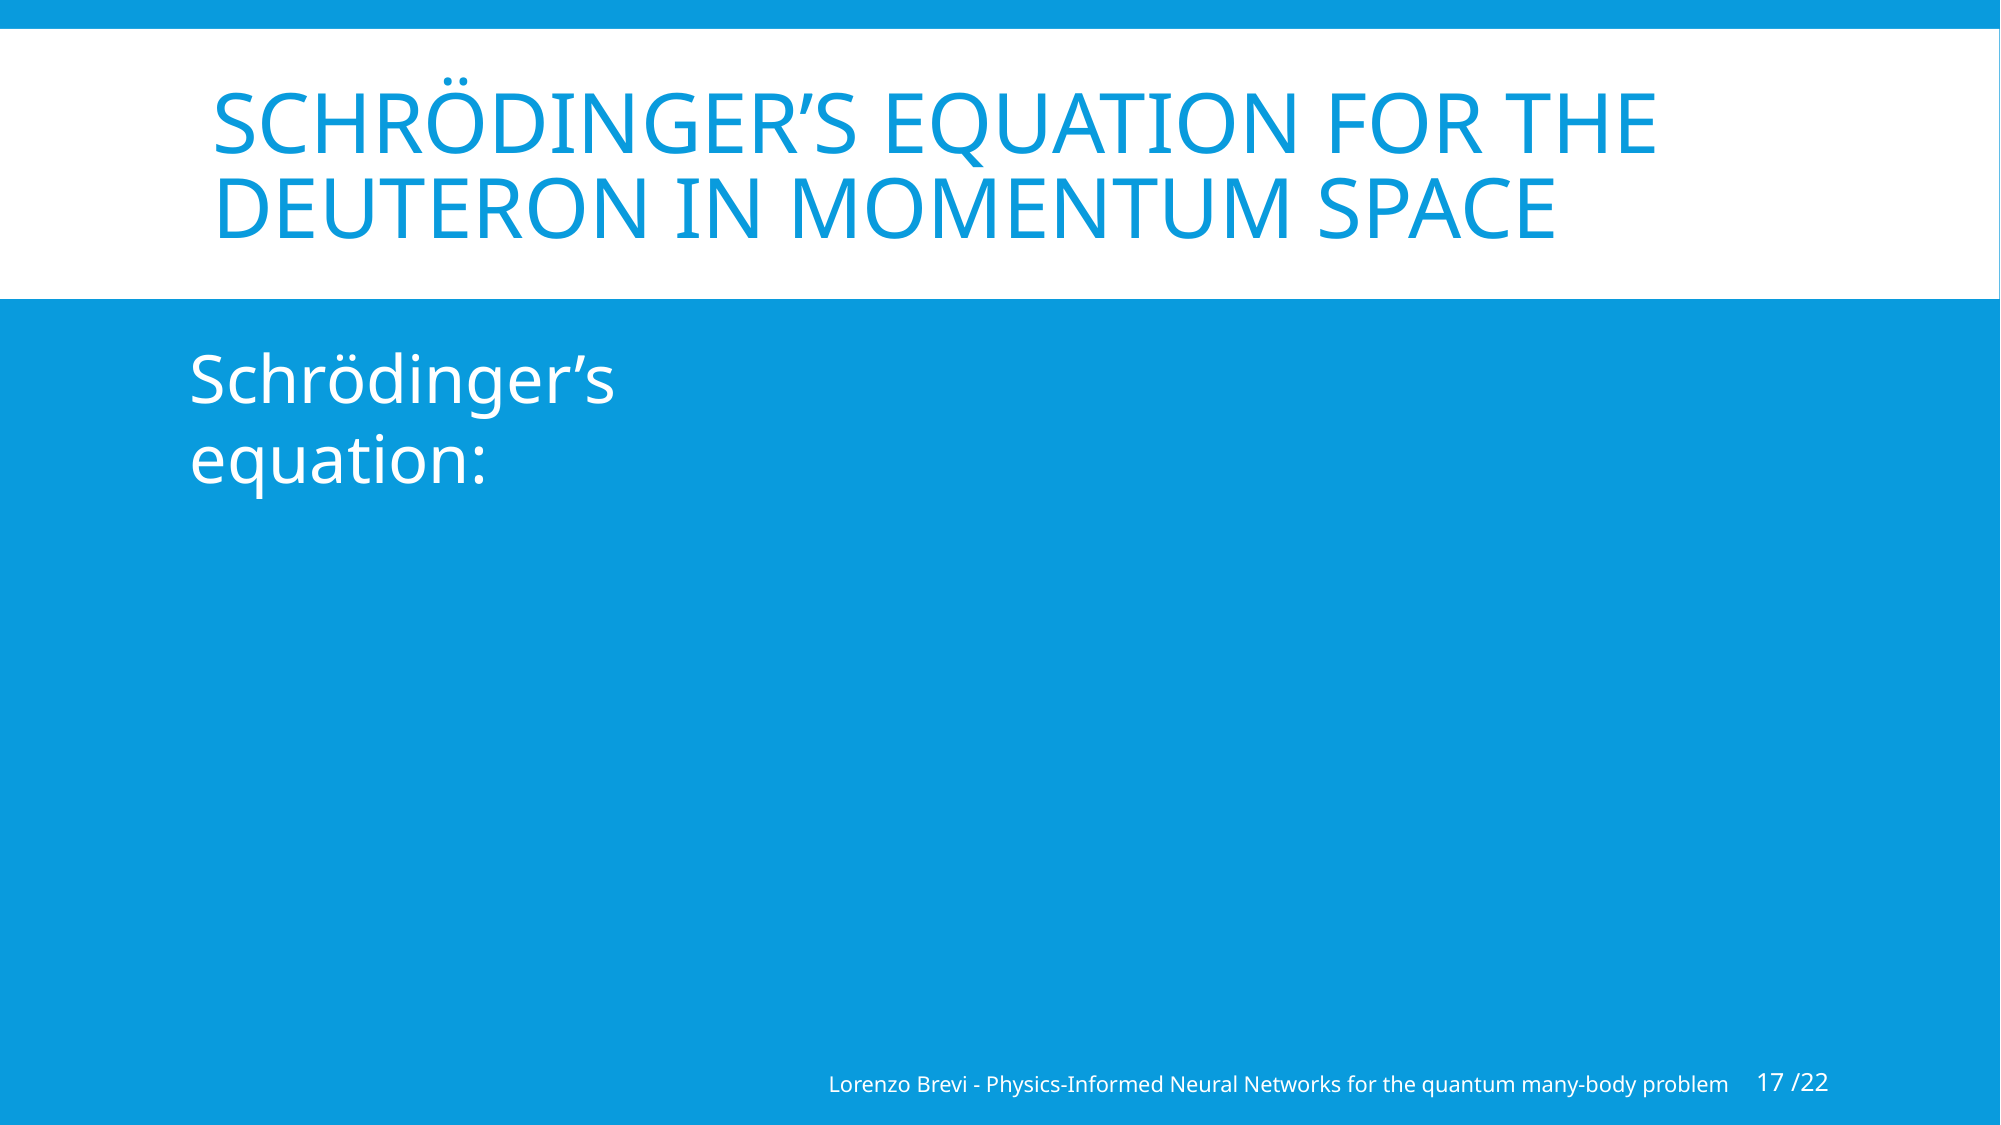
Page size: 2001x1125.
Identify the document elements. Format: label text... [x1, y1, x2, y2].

title Schrödinger’s equation for the deuteron in momentum space [197, 46, 1803, 295]
text_box Schrödinger’s equation: [175, 329, 886, 505]
footer Lorenzo Brevi - Physics-Informed Neural Networks for the quantum many-body problem [426, 1053, 1746, 1114]
slide_number 17 /22 [1748, 1053, 1904, 1114]
